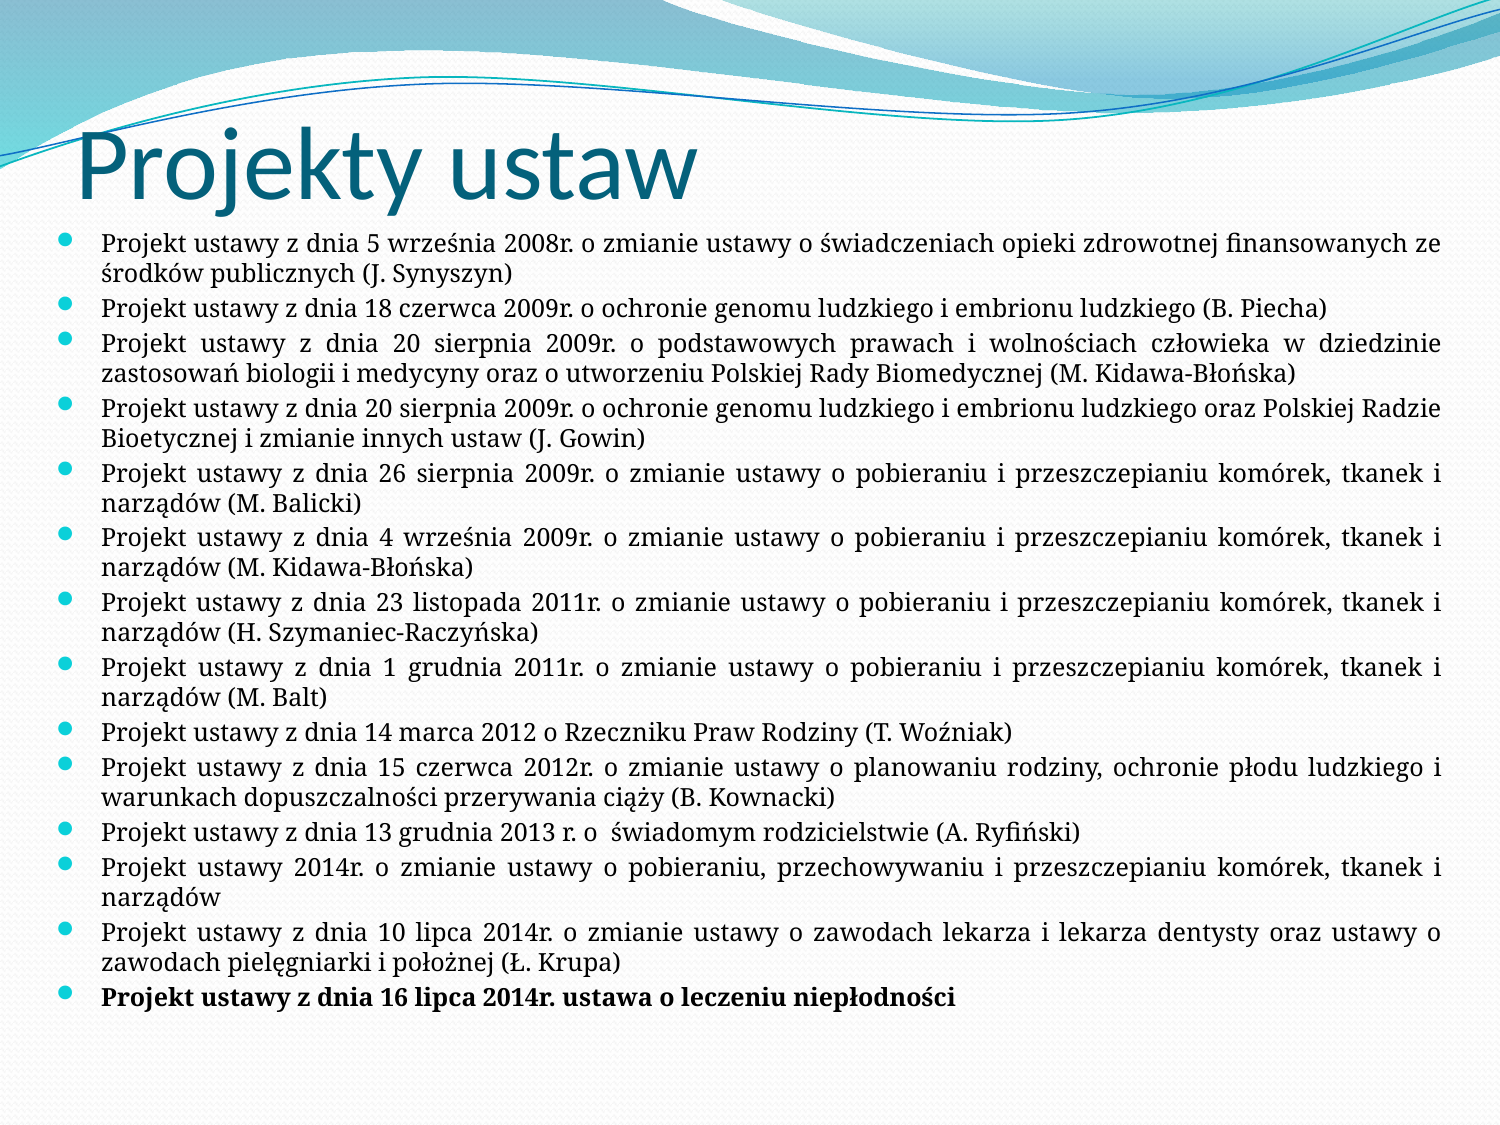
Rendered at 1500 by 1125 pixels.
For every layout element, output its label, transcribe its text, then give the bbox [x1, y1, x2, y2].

list Projekt ustawy z dnia 5 września 2008r. o zmianie ustawy o świadczeniach opieki zdrowotnej finansowanych ze środków publicznych (J. Synyszyn) Projekt ustawy z dnia 18 czerwca 2009r. o ochronie genomu ludzkiego i embrionu ludzkiego (B. Piecha) Projekt ustawy z dnia 20 sierpnia 2009r. o podstawowych prawach i wolnościach człowieka w dziedzinie zastosowań biologii i medycyny oraz o utworzeniu Polskiej Rady Biomedycznej (M. Kidawa-Błońska) Projekt ustawy z dnia 20 sierpnia 2009r. o ochronie genomu ludzkiego i embrionu ludzkiego oraz Polskiej Radzie Bioetycznej i zmianie innych ustaw (J. Gowin) Projekt ustawy z dnia 26 sierpnia 2009r. o zmianie ustawy o pobieraniu i przeszczepianiu komórek, tkanek i narządów (M. Balicki) Projekt ustawy z dnia 4 września 2009r. o zmianie ustawy o pobieraniu i przeszczepianiu komórek, tkanek i narządów (M. Kidawa-Błońska) Projekt ustawy z dnia 23 listopada 2011r. o zmianie ustawy o pobieraniu i przeszczepianiu komórek, tkanek i narządów (H. Szymaniec-Raczyńska) Projekt ustawy z dnia 1 grudnia 2011r. o zmianie ustawy o pobieraniu i przeszczepianiu komórek, tkanek i narządów (M. Balt) Projekt ustawy z dnia 14 marca 2012 o Rzeczniku Praw Rodziny (T. Woźniak) Projekt ustawy z dnia 15 czerwca 2012r. o zmianie ustawy o planowaniu rodziny, ochronie płodu ludzkiego i warunkach dopuszczalności przerywania ciąży (B. Kownacki) Projekt ustawy z dnia 13 grudnia 2013 r. o świadomym rodzicielstwie (A. Ryfiński) Projekt ustawy 2014r. o zmianie ustawy o pobieraniu, przechowywaniu i przeszczepianiu komórek, tkanek i narządów Projekt ustawy z dnia 10 lipca 2014r. o zmianie ustawy o zawodach lekarza i lekarza dentysty oraz ustawy o zawodach pielęgniarki i położnej (Ł. Krupa) Projekt ustawy z dnia 16 lipca 2014r. ustawa o leczeniu niepłodności [41, 219, 1459, 1083]
title Projekty ustaw [74, 77, 1426, 219]
